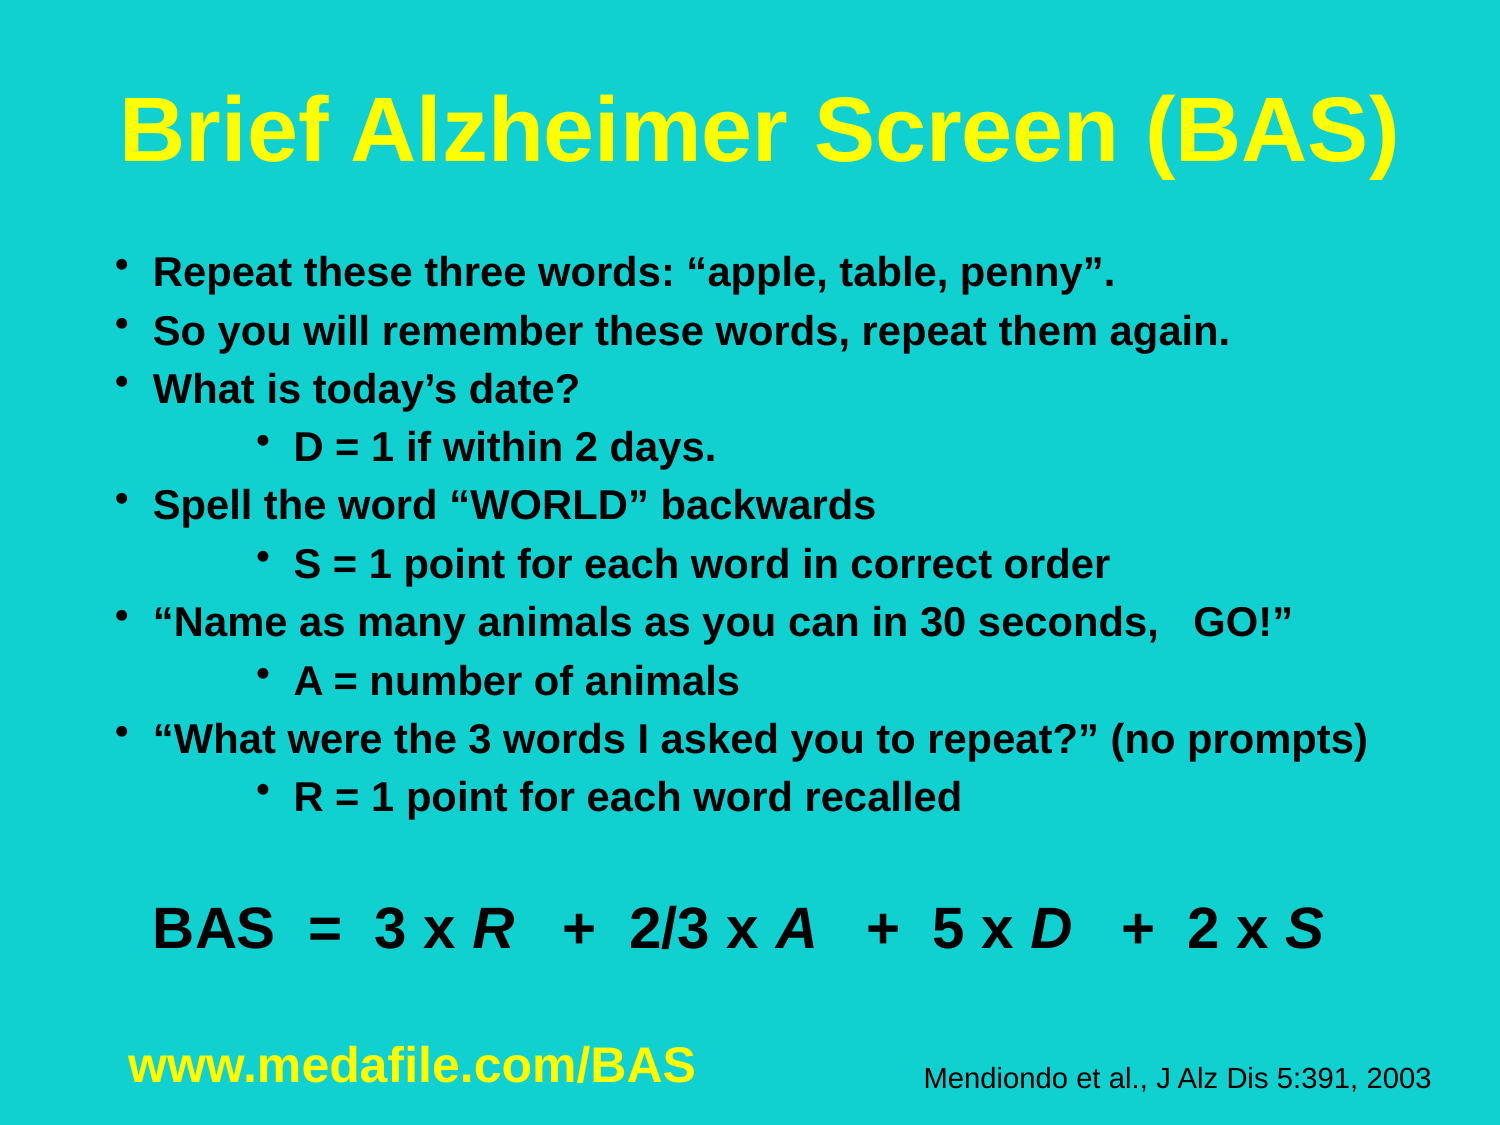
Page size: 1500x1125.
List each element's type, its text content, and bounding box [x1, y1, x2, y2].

text_box www.medafile.com/BAS [113, 1024, 711, 1100]
text_box Mendiondo et al., J Alz Dis 5:391, 2003 [909, 1051, 1448, 1102]
title Brief Alzheimer Screen (BAS) [52, 62, 1469, 188]
list Repeat these three words: “apple, table, penny”. So you will remember these words, repeat them again. What is today’s date? D = 1 if within 2 days. Spell the word “WORLD” backwards S = 1 point for each word in correct order “Name as many animals as you can in 30 seconds, GO!” A = number of animals “What were the 3 words I asked you to repeat?” (no prompts) R = 1 point for each word recalled BAS = 3 x R + 2/3 x A + 5 x D + 2 x S [99, 237, 1450, 1000]
